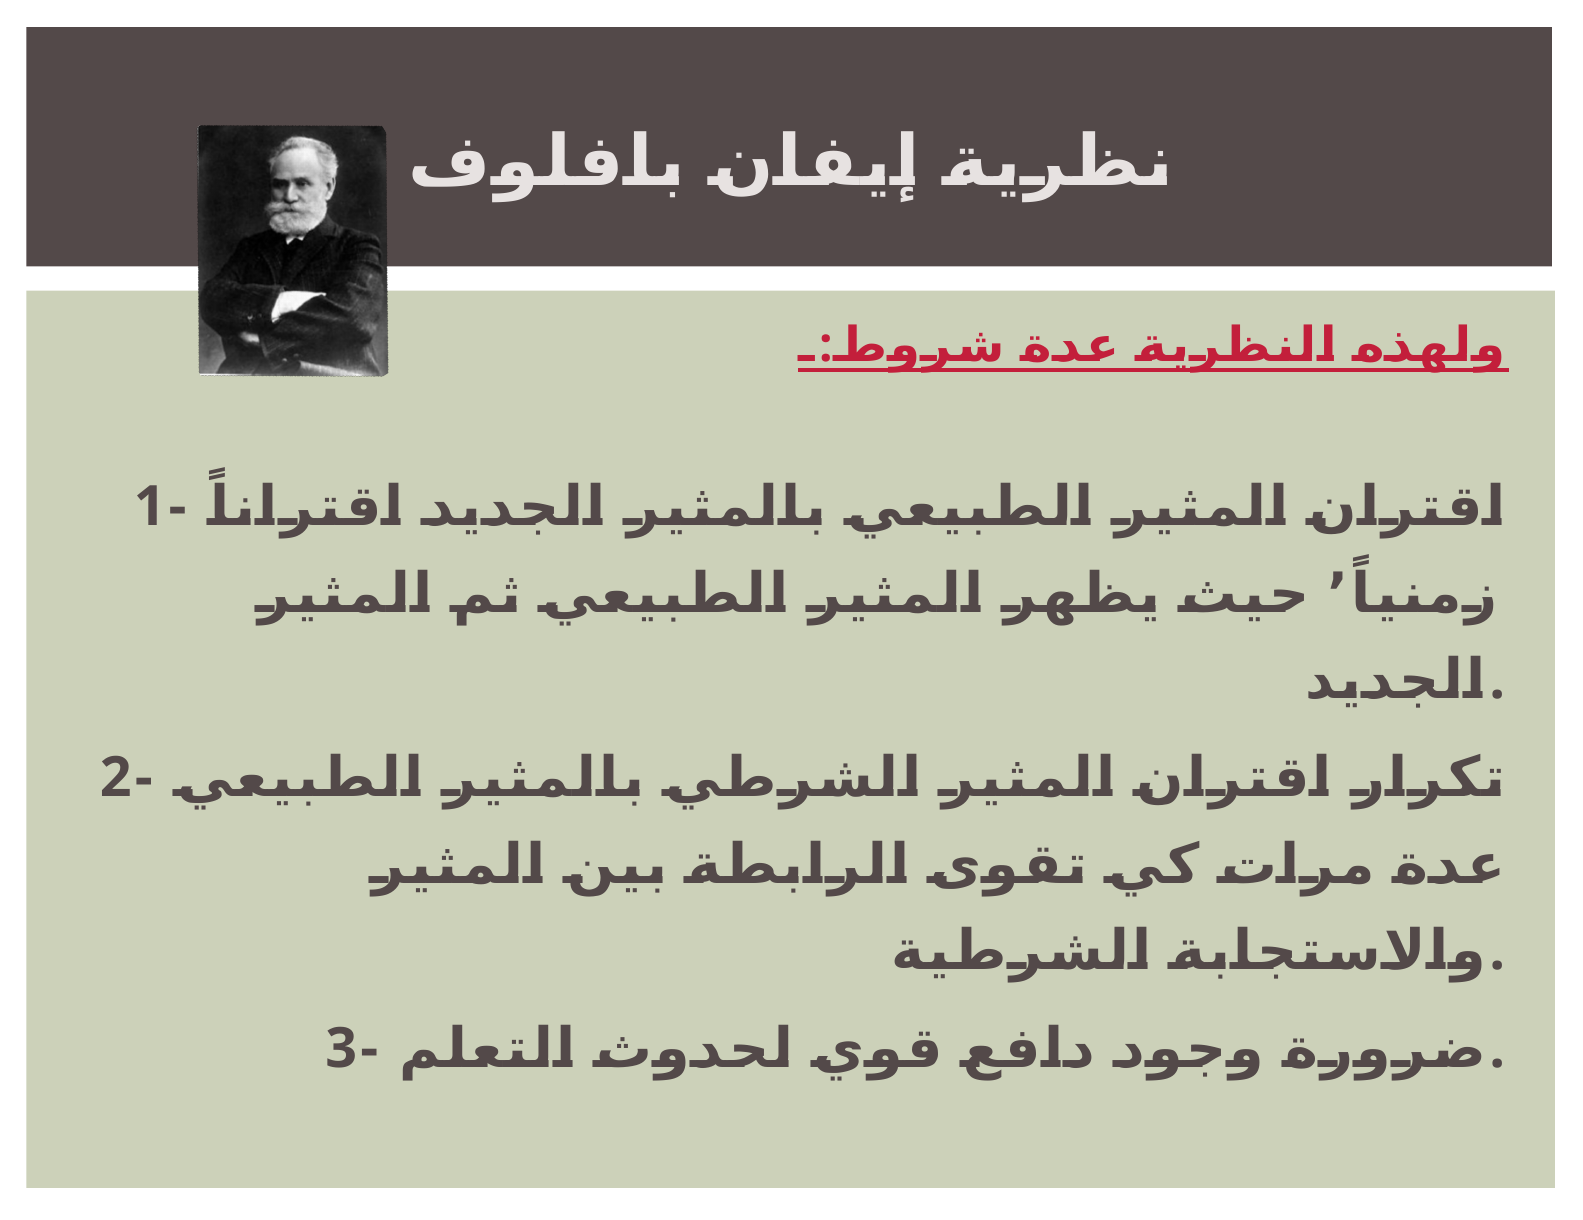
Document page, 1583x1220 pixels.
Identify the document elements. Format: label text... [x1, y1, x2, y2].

picture [147, 95, 435, 407]
title نظرية إيفان بافلوف [65, 63, 1517, 251]
list ولهذه النظرية عدة شروط:ـ 1- اقتران المثير الطبيعي بالمثير الجديد اقتراناً زمنياً٬ حيث يظهر المثير الطبيعي ثم المثير الجديد. 2- تكرار اقتران المثير الشرطي بالمثير الطبيعي عدة مرات كي تقوى الرابطة بين المثير والاستجابة الشرطية. 3- ضرورة وجود دافع قوي لحدوث التعلم. [65, 305, 1522, 1090]
